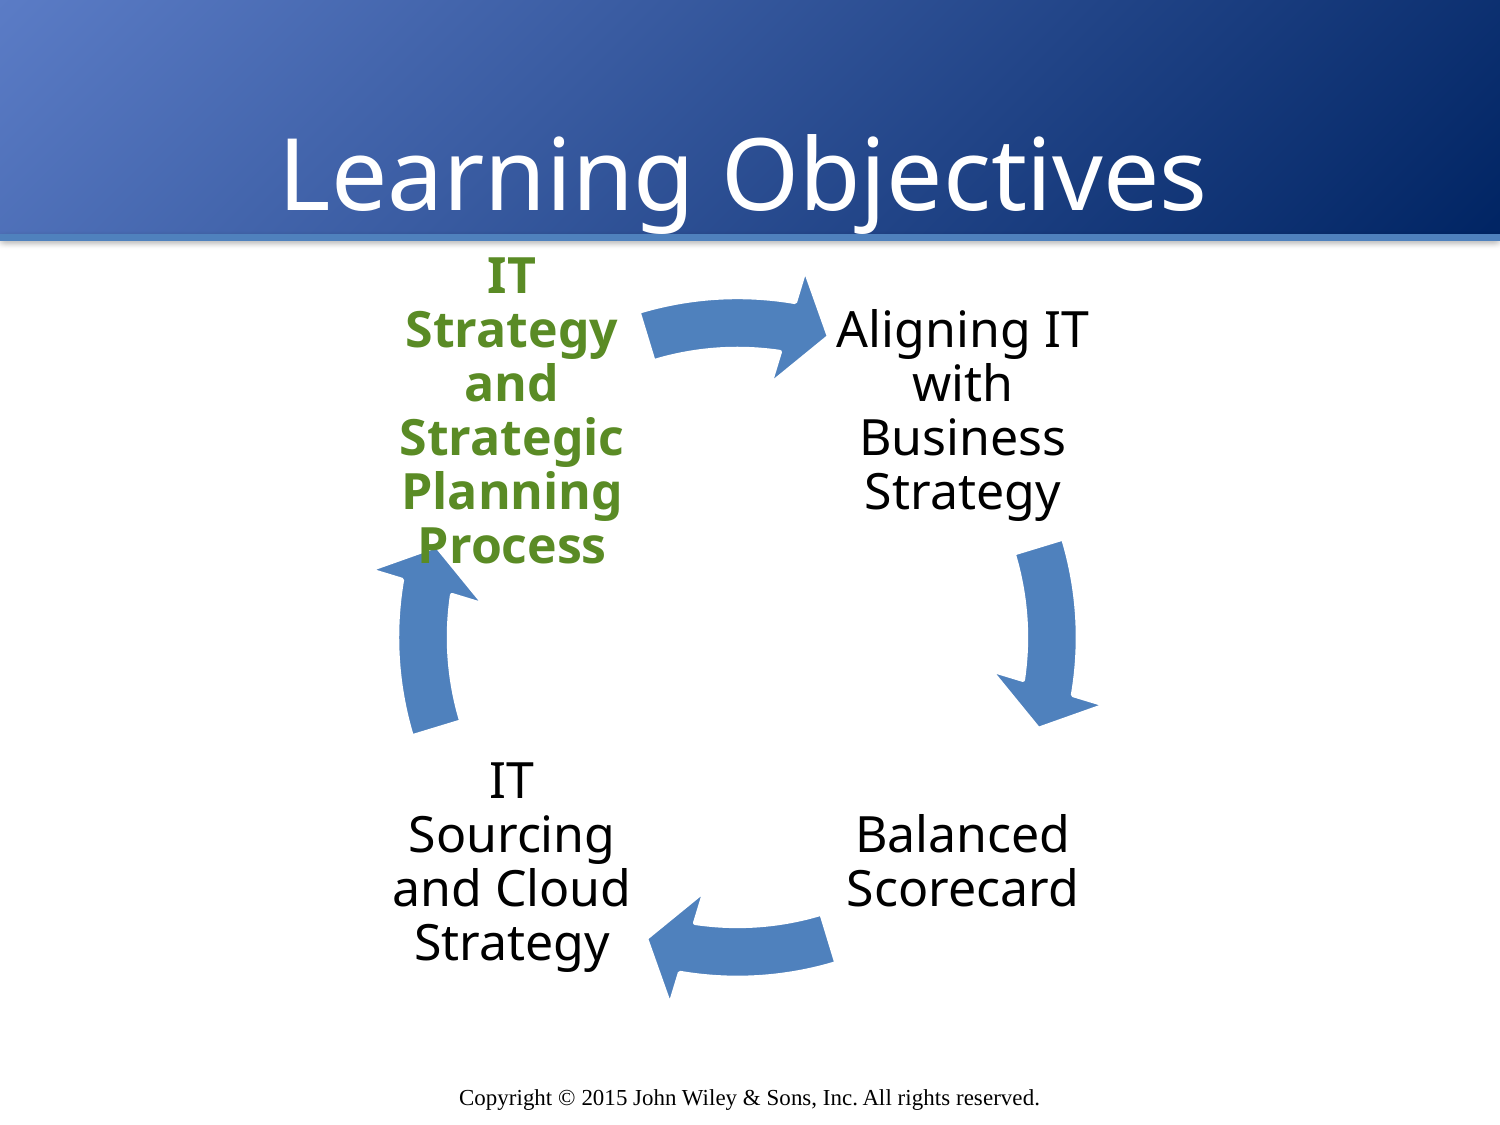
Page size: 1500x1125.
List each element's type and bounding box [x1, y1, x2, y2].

text_box [137, 262, 1338, 1013]
